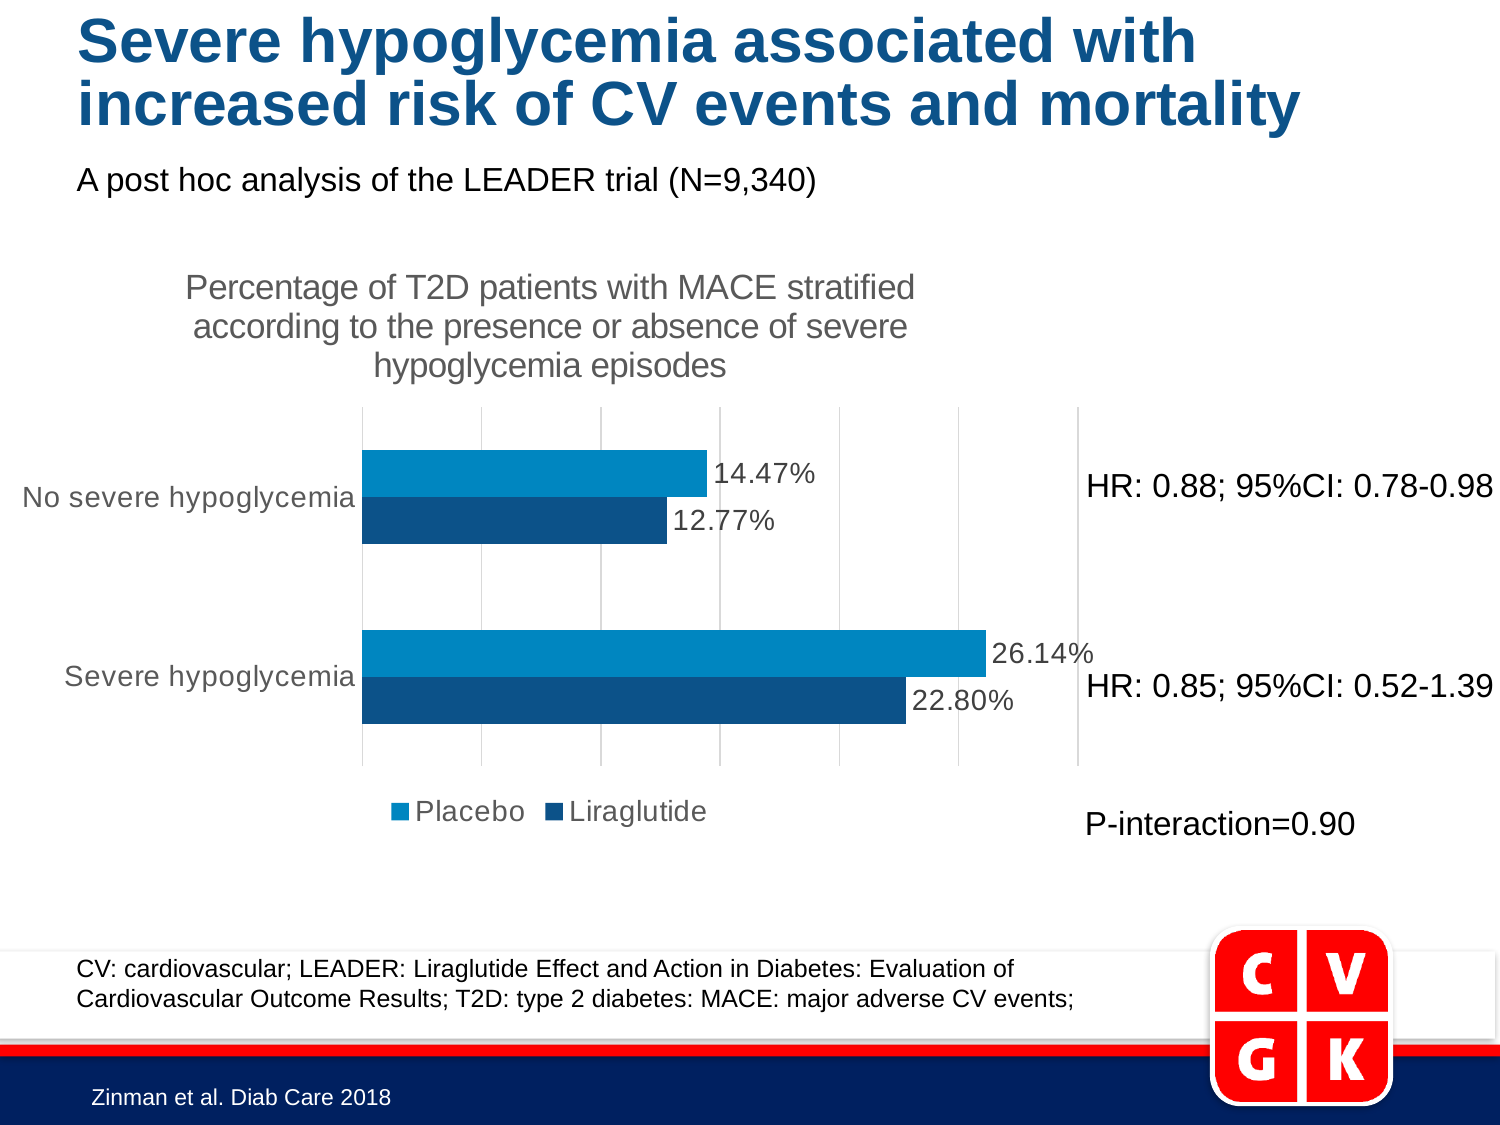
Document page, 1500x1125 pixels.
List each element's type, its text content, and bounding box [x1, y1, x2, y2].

text_box Severe hypoglycemia associated with increased risk of CV events and mortality [77, 1, 1439, 138]
picture [1215, 930, 1388, 1102]
text_box A post hoc analysis of the LEADER trial (N=9,340) [61, 150, 1411, 206]
text_box CV: cardiovascular; LEADER: Liraglutide Effect and Action in Diabetes: Evaluation of Cardiovascular Outcome Results; T2D: type 2 diabetes: MACE: major adverse CV events; [61, 945, 1175, 1020]
text_box HR: 0.85; 95%CI: 0.52-1.39 [1104, 656, 1500, 712]
text_box HR: 0.88; 95%CI: 0.78-0.98 [1104, 456, 1500, 512]
chart [0, 237, 1100, 835]
text_box Zinman et al. Diab Care 2018 [76, 1074, 725, 1118]
text_box P-interaction=0.90 [1069, 794, 1371, 850]
